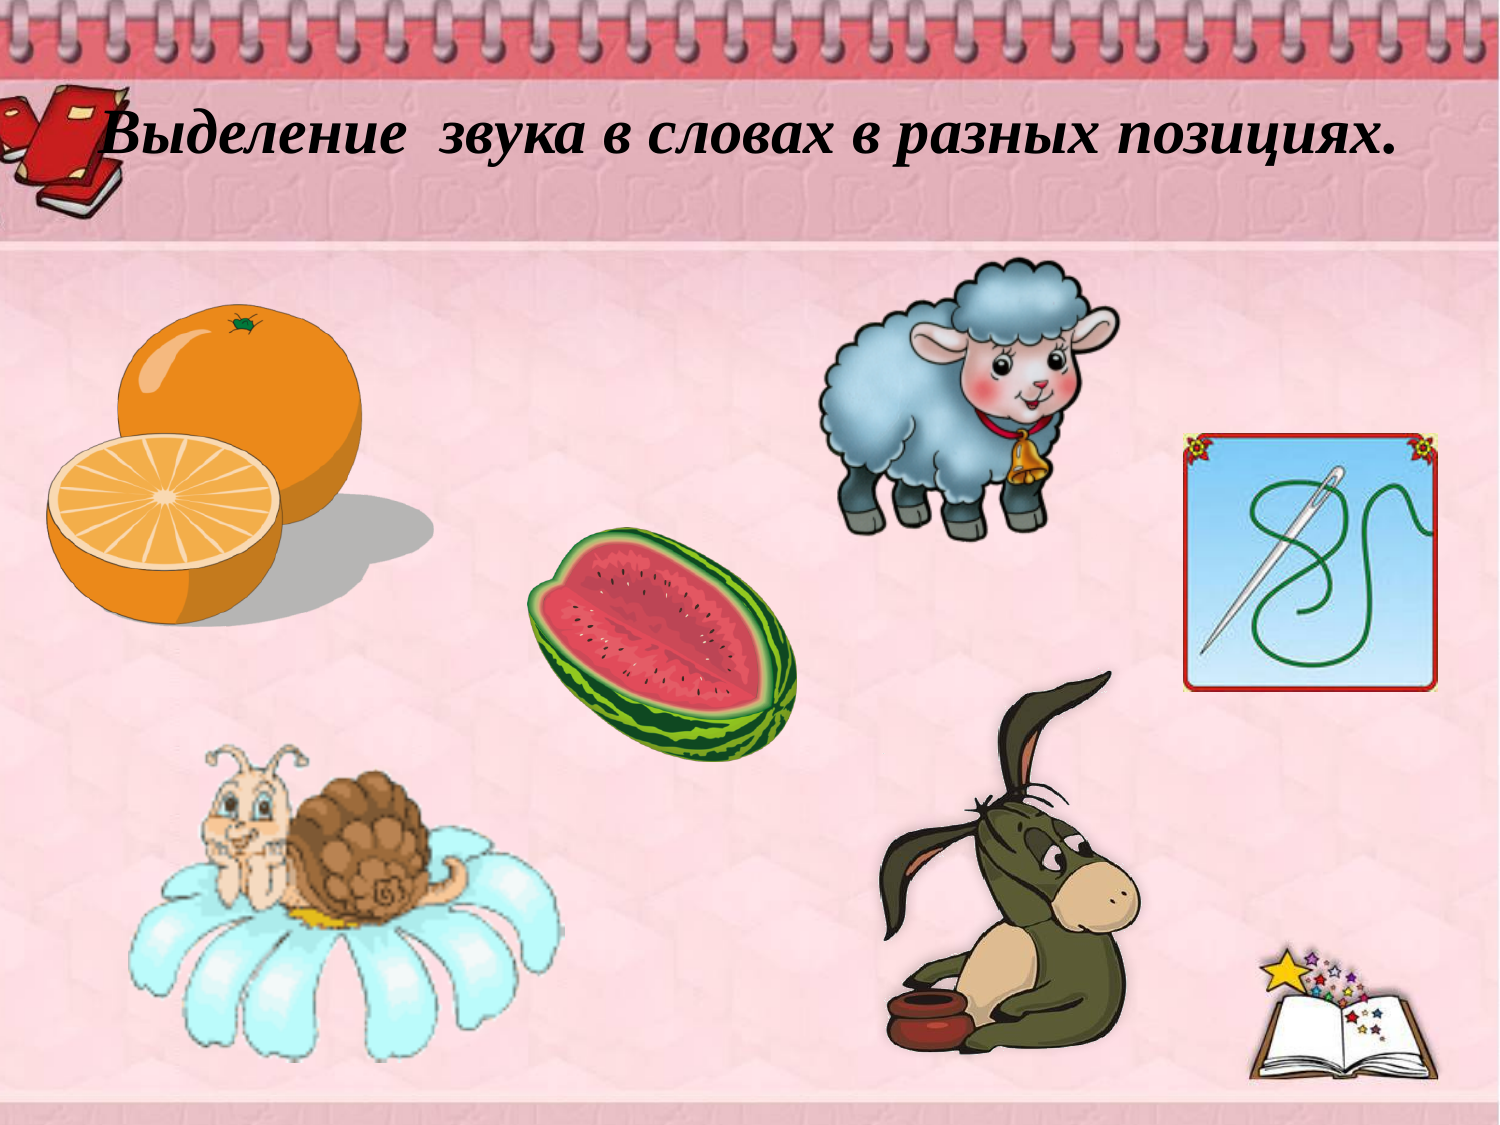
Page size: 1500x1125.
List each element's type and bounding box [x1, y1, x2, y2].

picture [0, 0, 1500, 1125]
list [46, 304, 434, 627]
